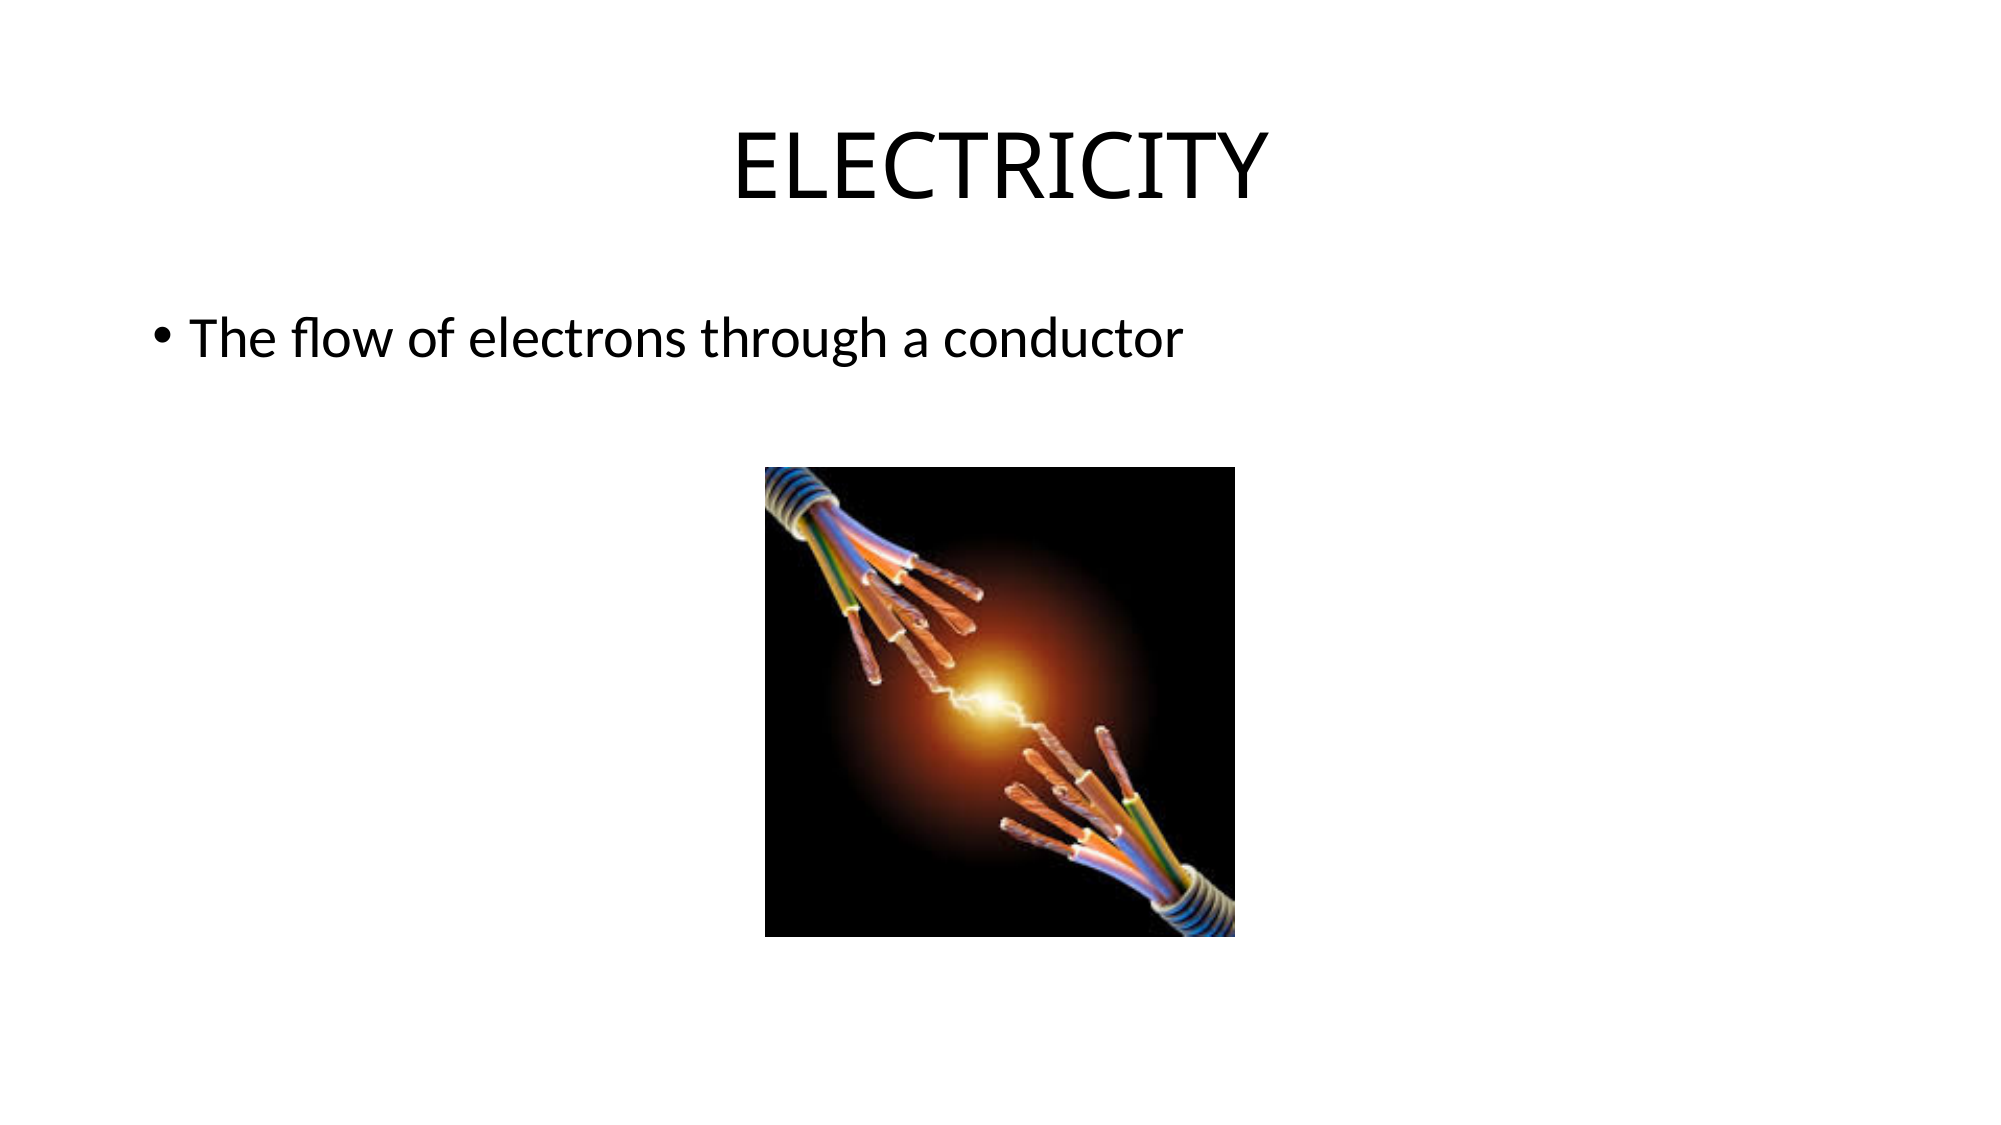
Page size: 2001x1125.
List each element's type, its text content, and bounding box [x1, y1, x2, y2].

list The flow of electrons through a conductor [137, 299, 1863, 1014]
picture [765, 467, 1235, 937]
title ELECTRICITY [137, 59, 1863, 278]
